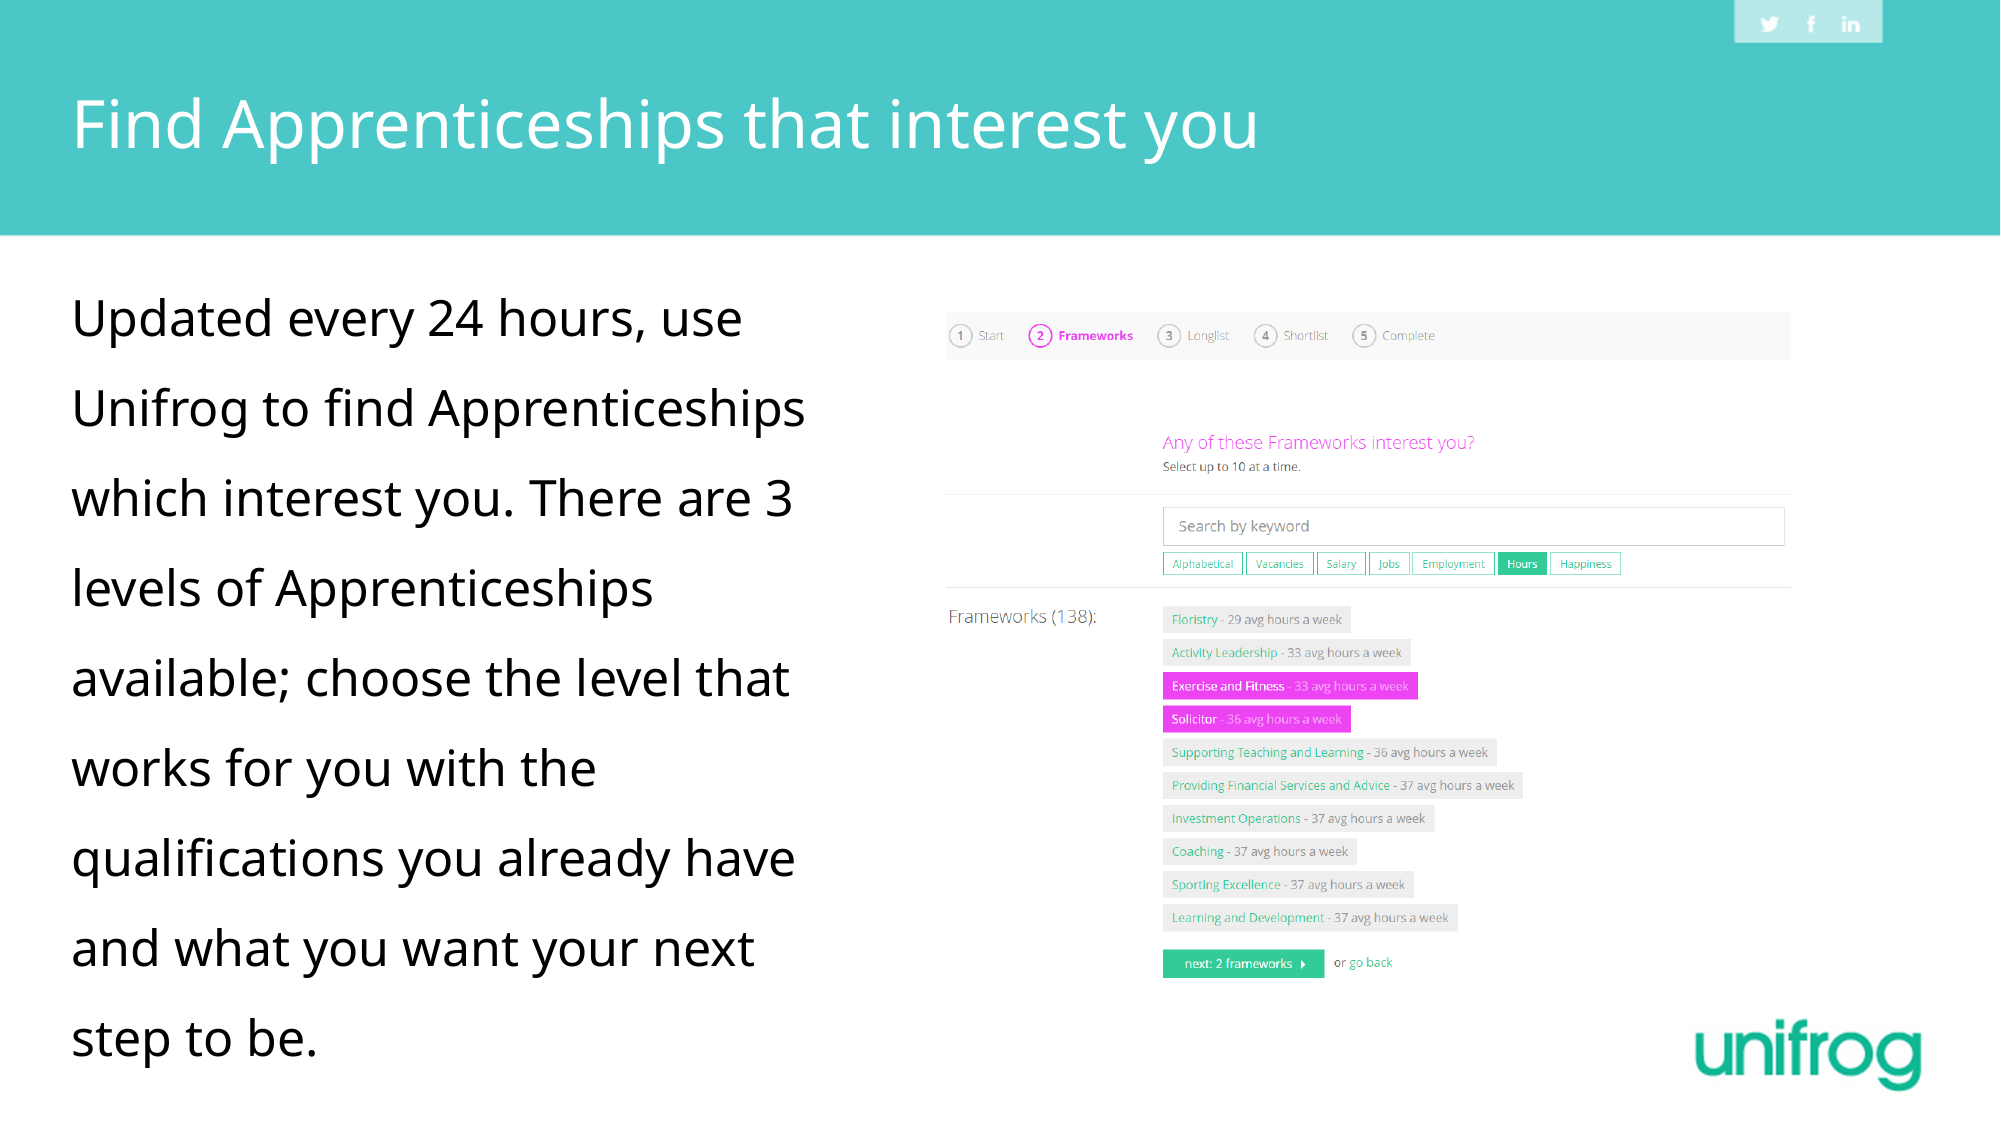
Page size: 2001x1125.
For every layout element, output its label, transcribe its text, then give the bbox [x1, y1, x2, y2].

text_box Find Apprenticeships that interest you [56, 74, 1516, 169]
picture [0, 0, 2001, 1125]
text_box Updated every 24 hours, use Unifrog to find Apprenticeships which interest you. There are 3 levels of Apprenticeships available; choose the level that works for you with the qualifications you already have and what you want your next step to be. [56, 249, 829, 1075]
